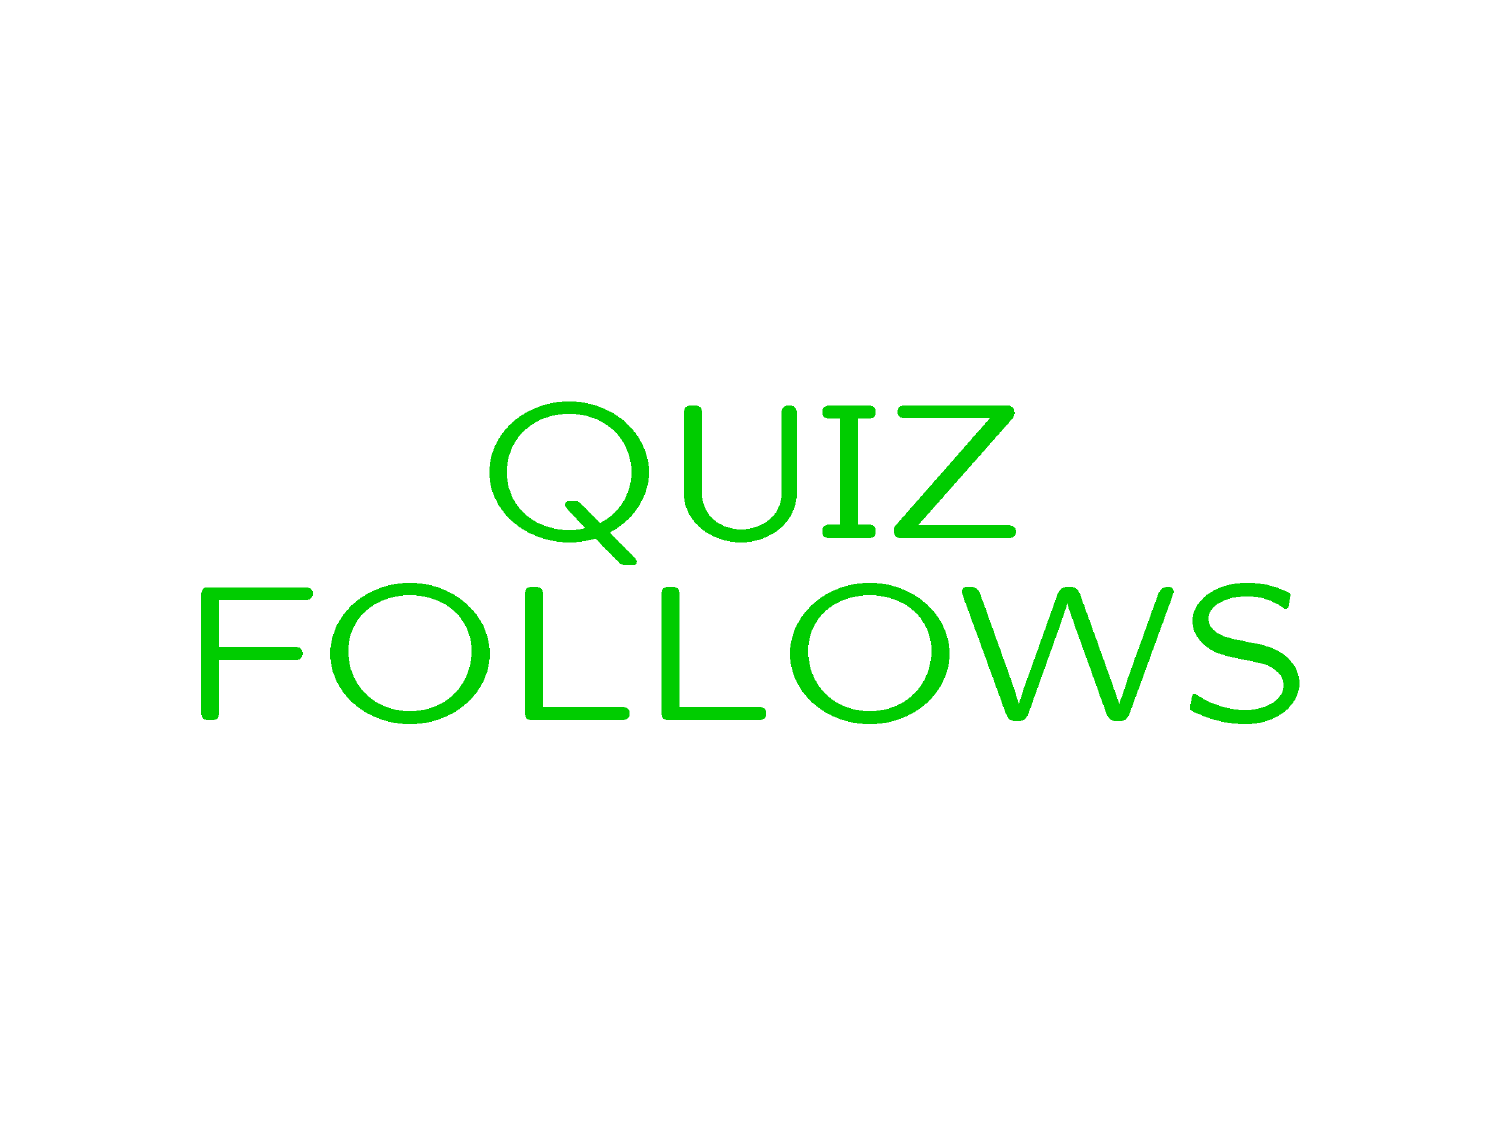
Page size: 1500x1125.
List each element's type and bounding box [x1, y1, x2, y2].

text_box [195, 392, 1305, 732]
